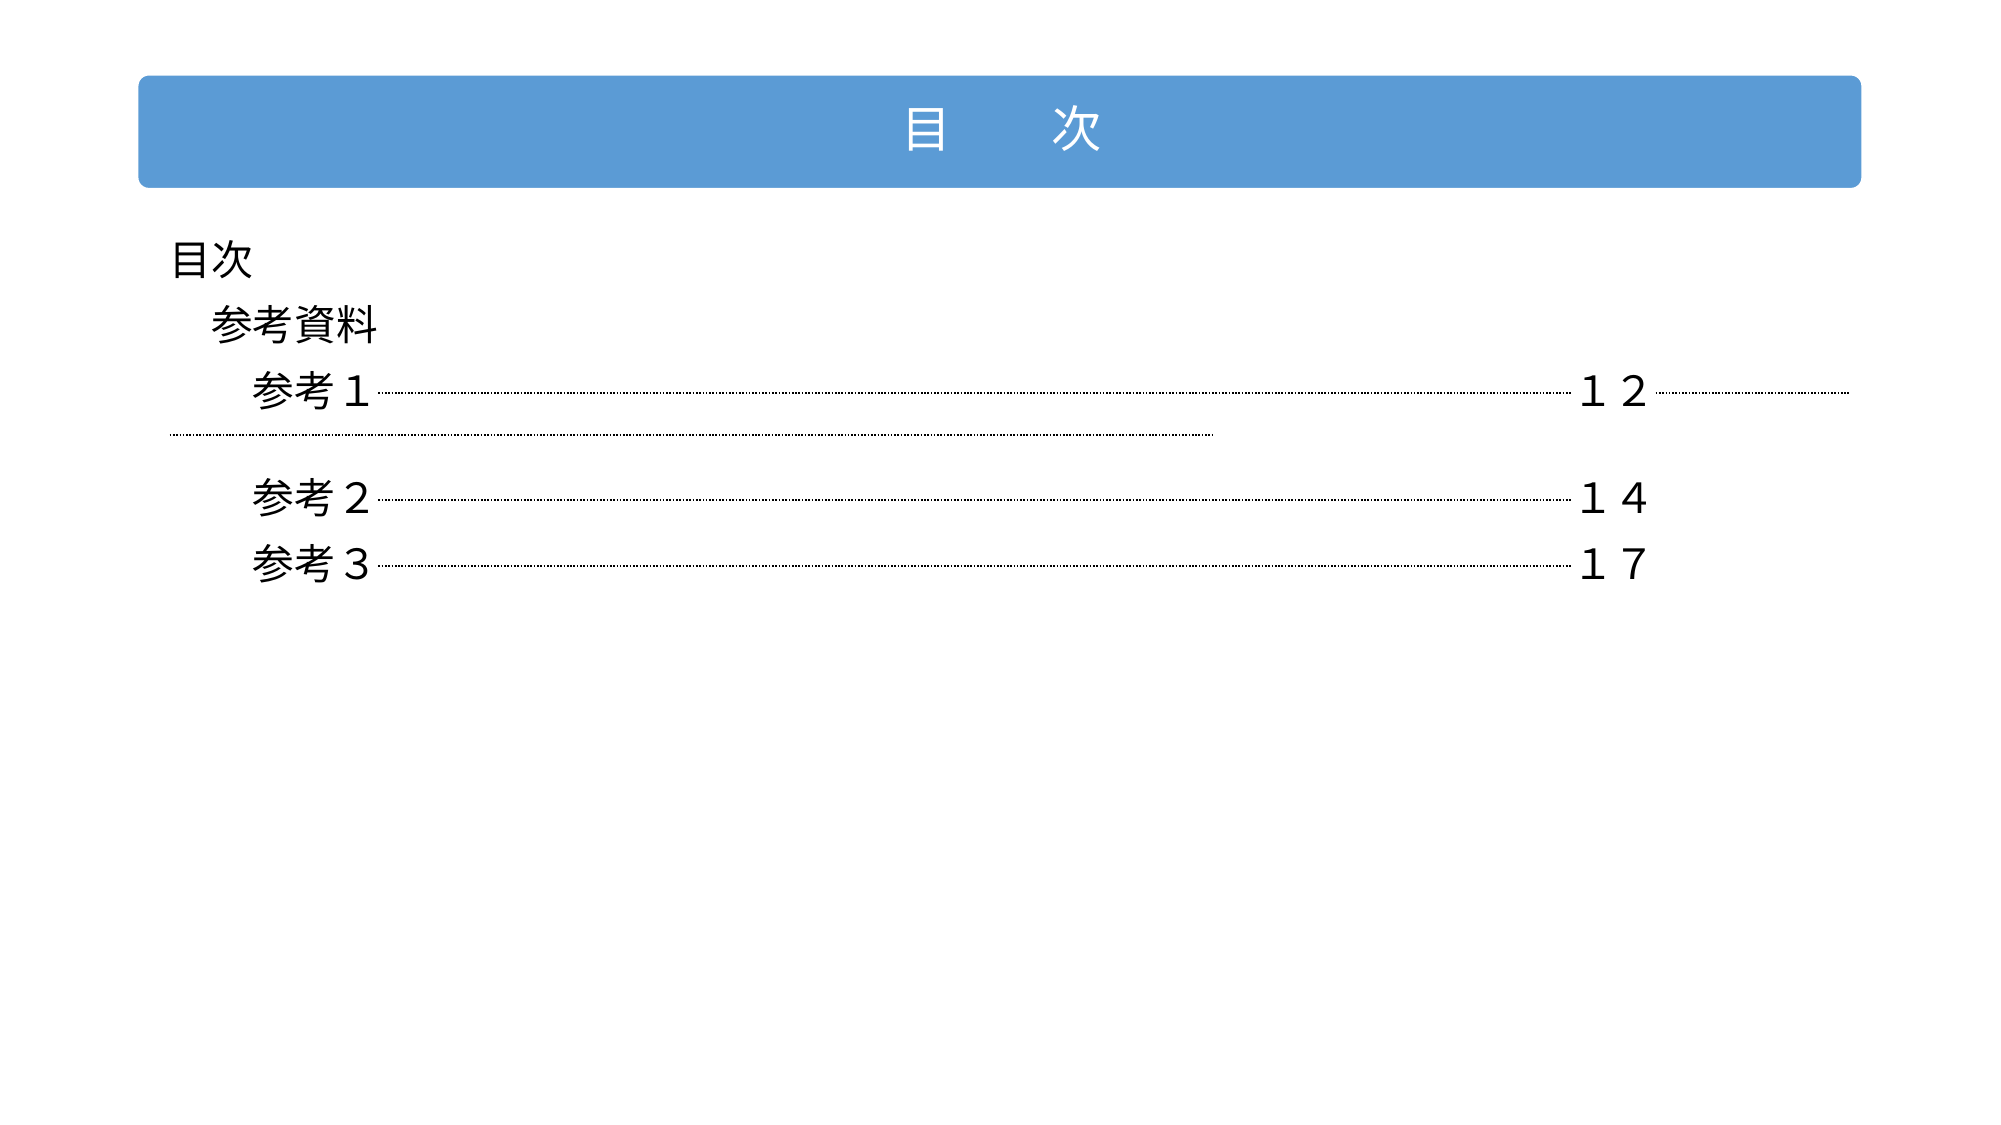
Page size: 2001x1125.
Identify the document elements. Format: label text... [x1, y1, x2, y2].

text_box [137, 59, 1863, 204]
list 目次 参考資料 参考１ １２ 参考２ １４ 参考３ １７ [154, 231, 1880, 1085]
